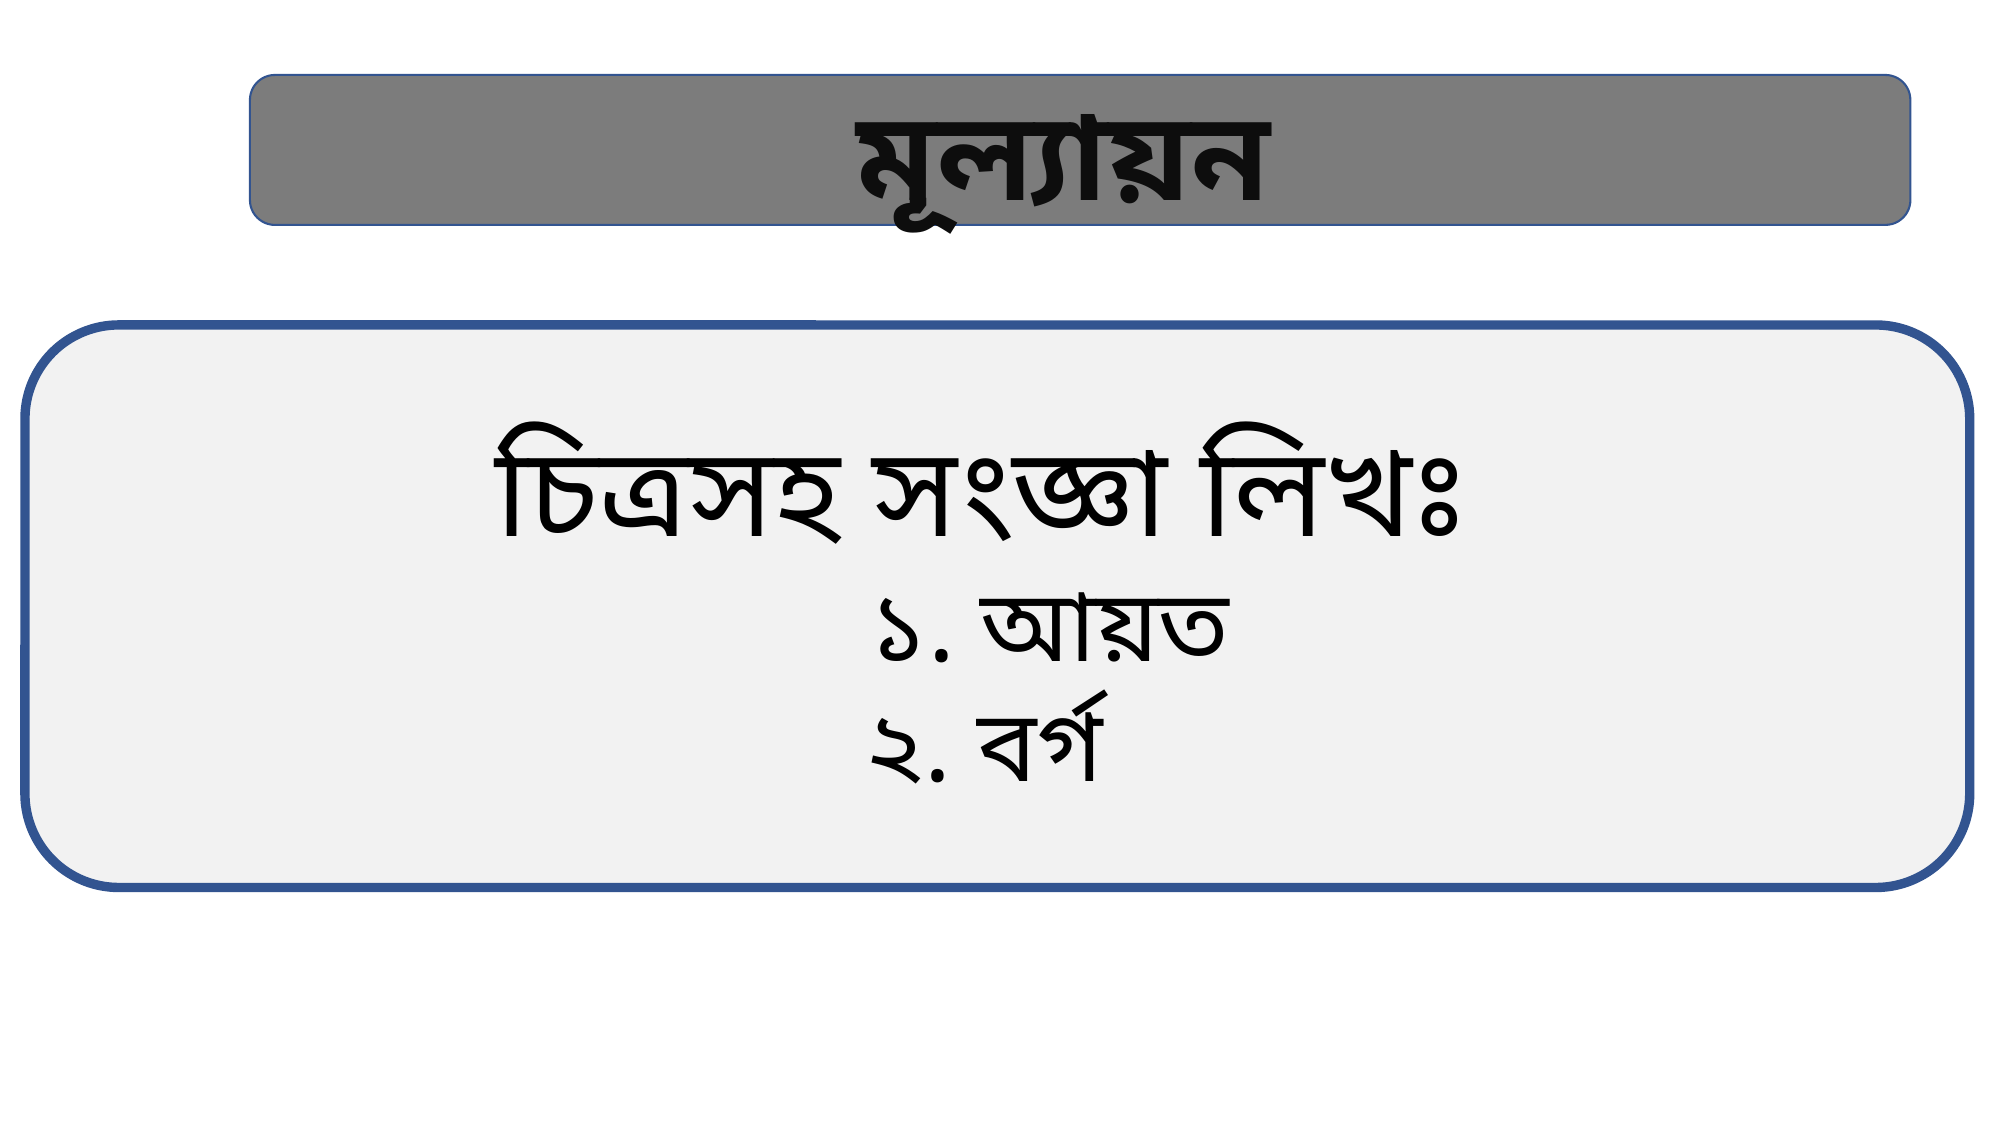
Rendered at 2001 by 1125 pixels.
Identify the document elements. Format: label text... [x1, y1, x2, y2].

text_box মূল্যায়ন [248, 73, 1912, 226]
text_box চিত্রসহ সংজ্ঞা লিখঃ ১. আয়ত ২. বর্গ [23, 323, 1971, 889]
